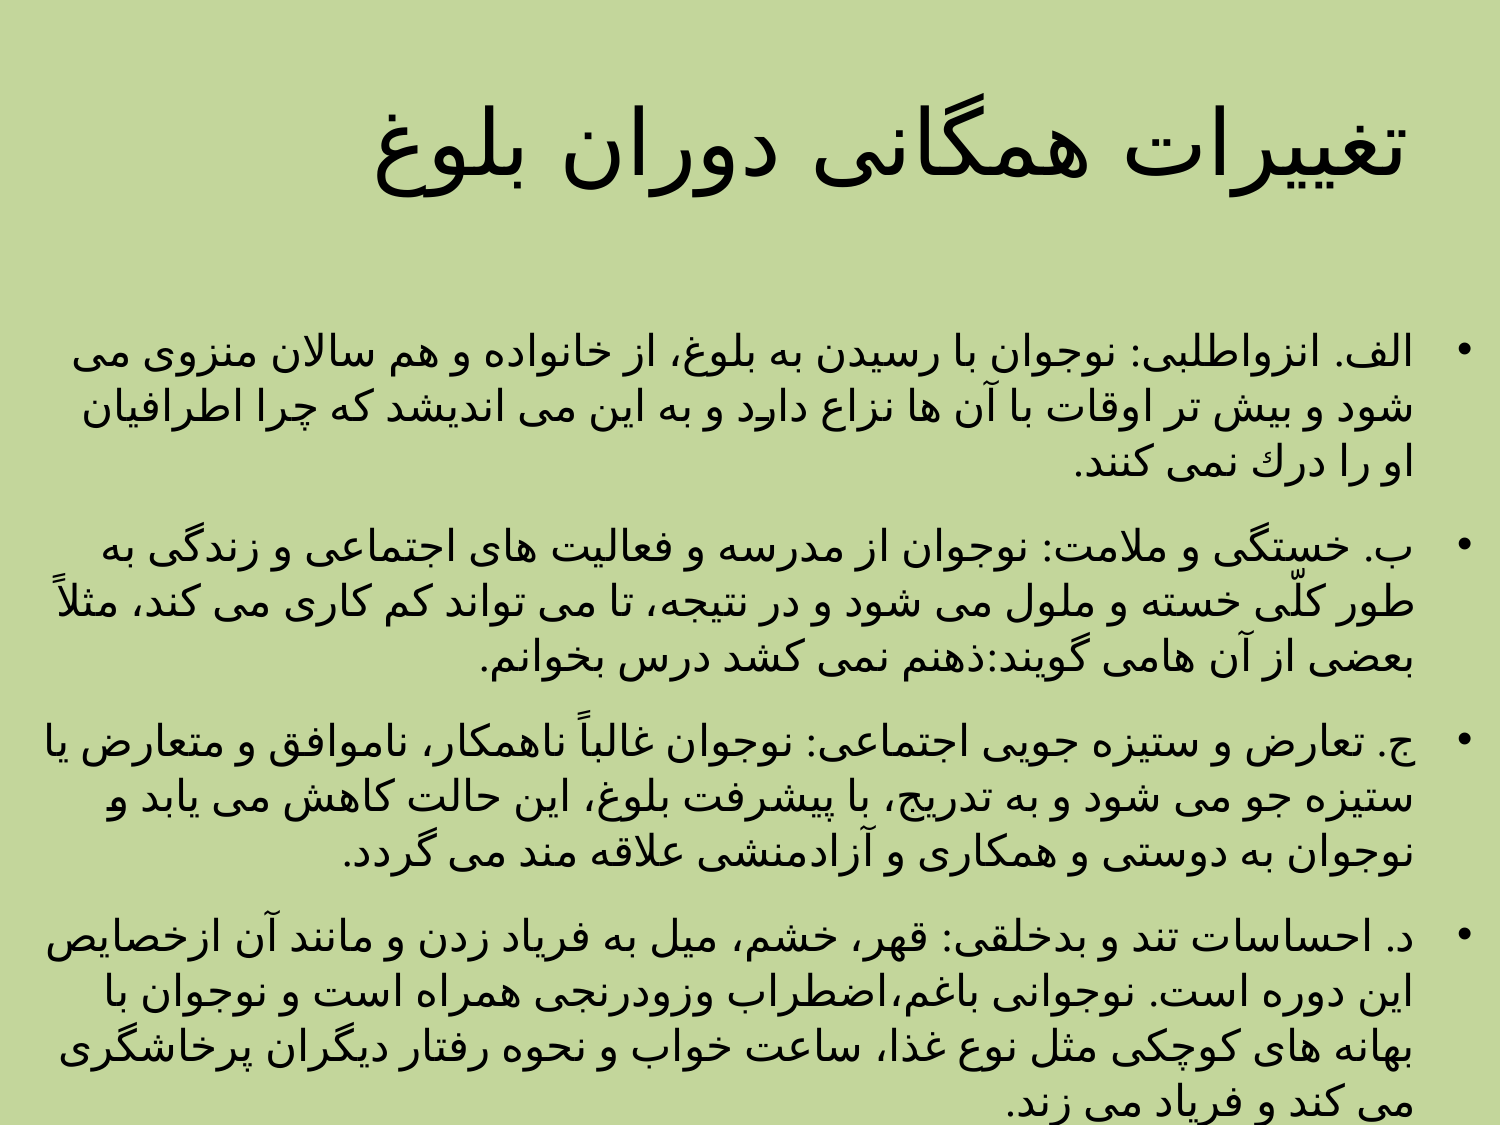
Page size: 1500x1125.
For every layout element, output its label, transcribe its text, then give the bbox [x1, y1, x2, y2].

title تغییرات همگانى دوران بلوغ [74, 44, 1426, 233]
list الف. انزواطلبى: نوجوان با رسیدن به بلوغ، از خانواده و هم سالان منزوى مى شود و بیش تر اوقات با آن ها نزاع دارد و به این مى اندیشد كه چرا اطرافیان او را درك نمى كنند. ب. خستگى و ملامت: نوجوان از مدرسه و فعالیت هاى اجتماعى و زندگى به طور كلّى خسته و ملول مى شود و در نتیجه، تا مى تواند كم كارى مى كند، مثلاً بعضى از آن هامى گویند:ذهنم نمى كشد درس بخوانم. ج. تعارض و ستیزه جویى اجتماعى: نوجوان غالباً ناهمكار، ناموافق و متعارض یا ستیزه جو مى شود و به تدریج، با پیشرفت بلوغ، این حالت كاهش مى یابد و نوجوان به دوستى و همكارى و آزادمنشى علاقه مند مى گردد. د. احساسات تند و بدخلقى: قهر، خشم، میل به فریاد زدن و مانند آن ازخصایص این دوره است. نوجوانى باغم،اضطراب وزودرنجى همراه است و نوجوان با بهانه هاى كوچكى مثل نوع غذا، ساعت خواب و نحوه رفتار دیگران پرخاشگرى مى كند و فریاد مى زند. [24, 312, 1488, 1063]
